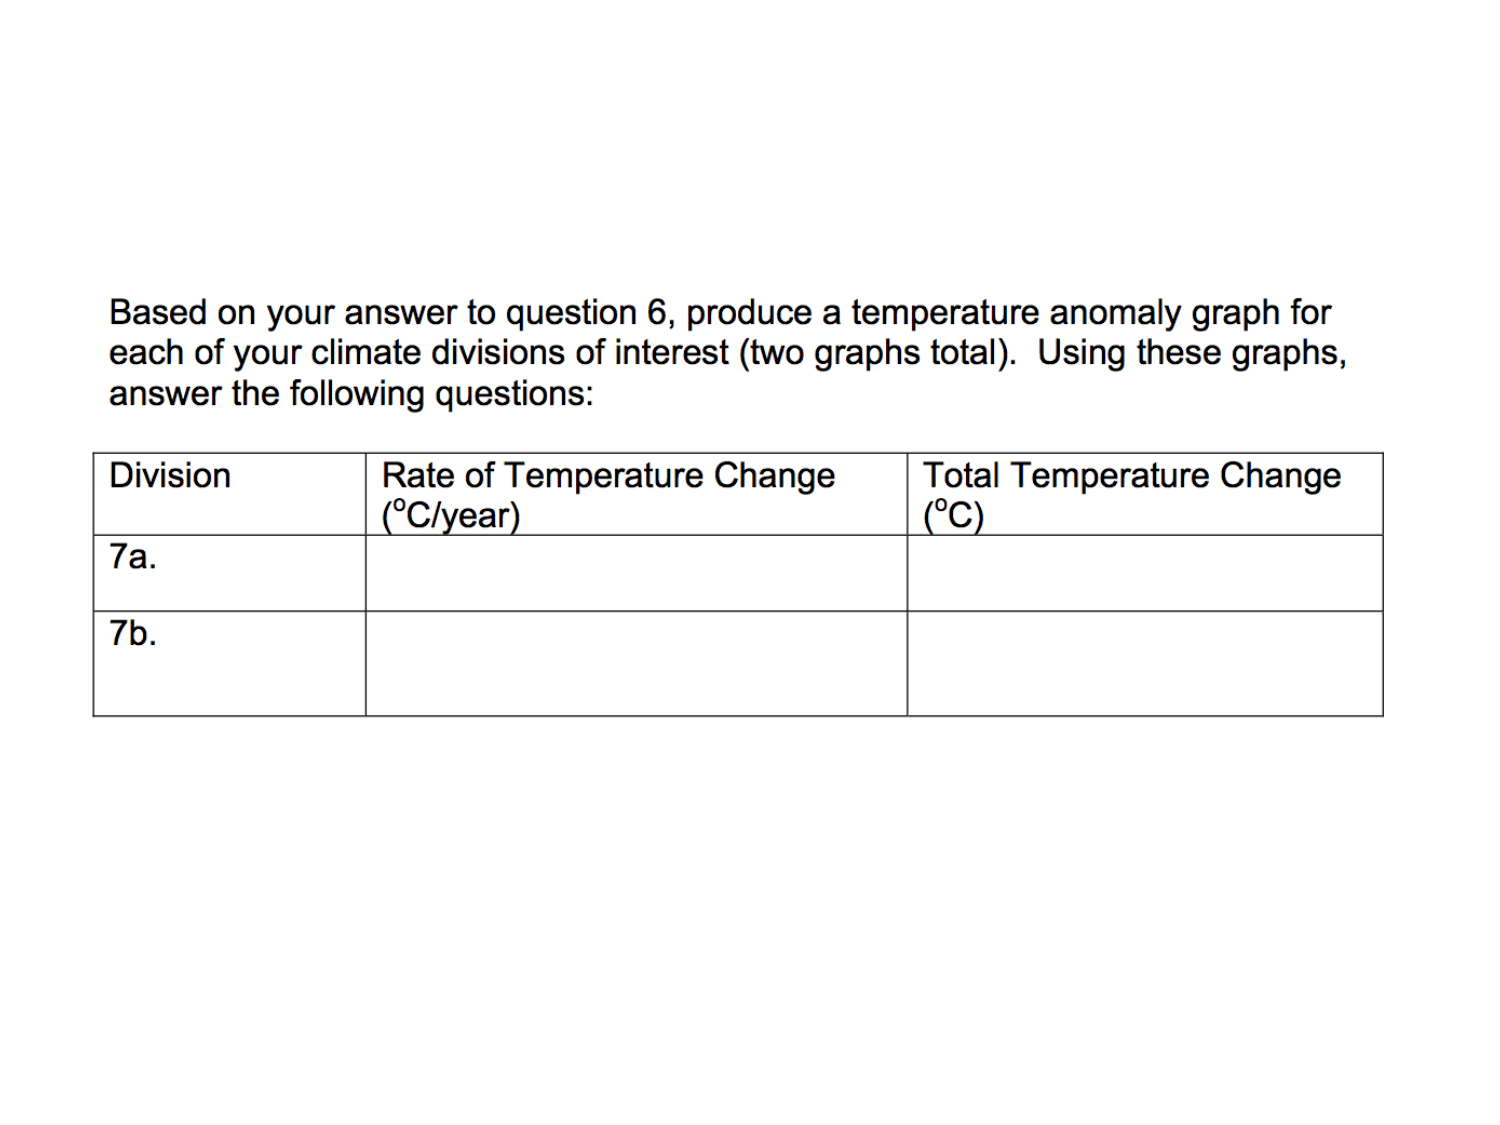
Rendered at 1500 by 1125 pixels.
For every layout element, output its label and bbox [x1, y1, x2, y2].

list [74, 145, 1426, 888]
